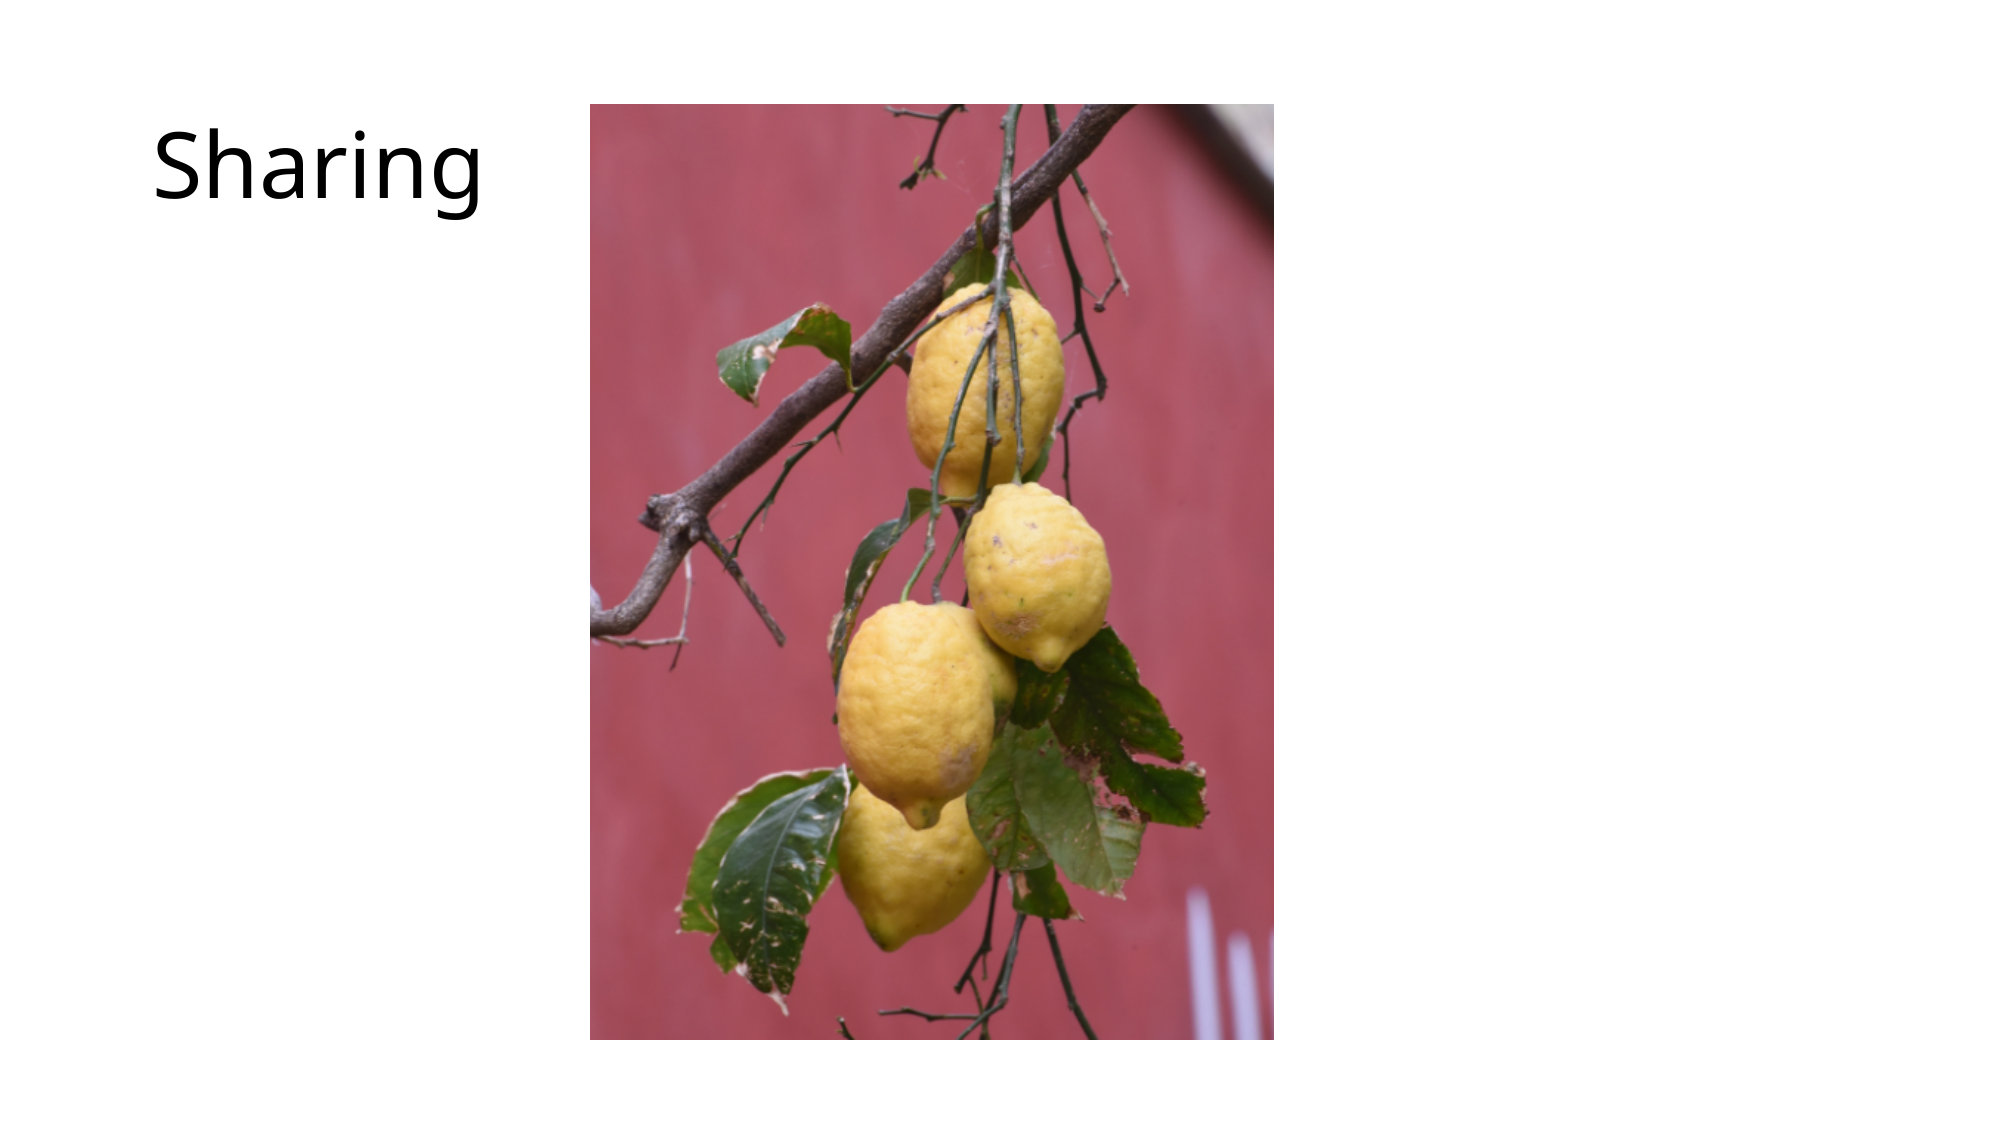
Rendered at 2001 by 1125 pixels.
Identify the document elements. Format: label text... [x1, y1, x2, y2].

title Sharing [137, 59, 1863, 278]
picture [590, 104, 1274, 1040]
